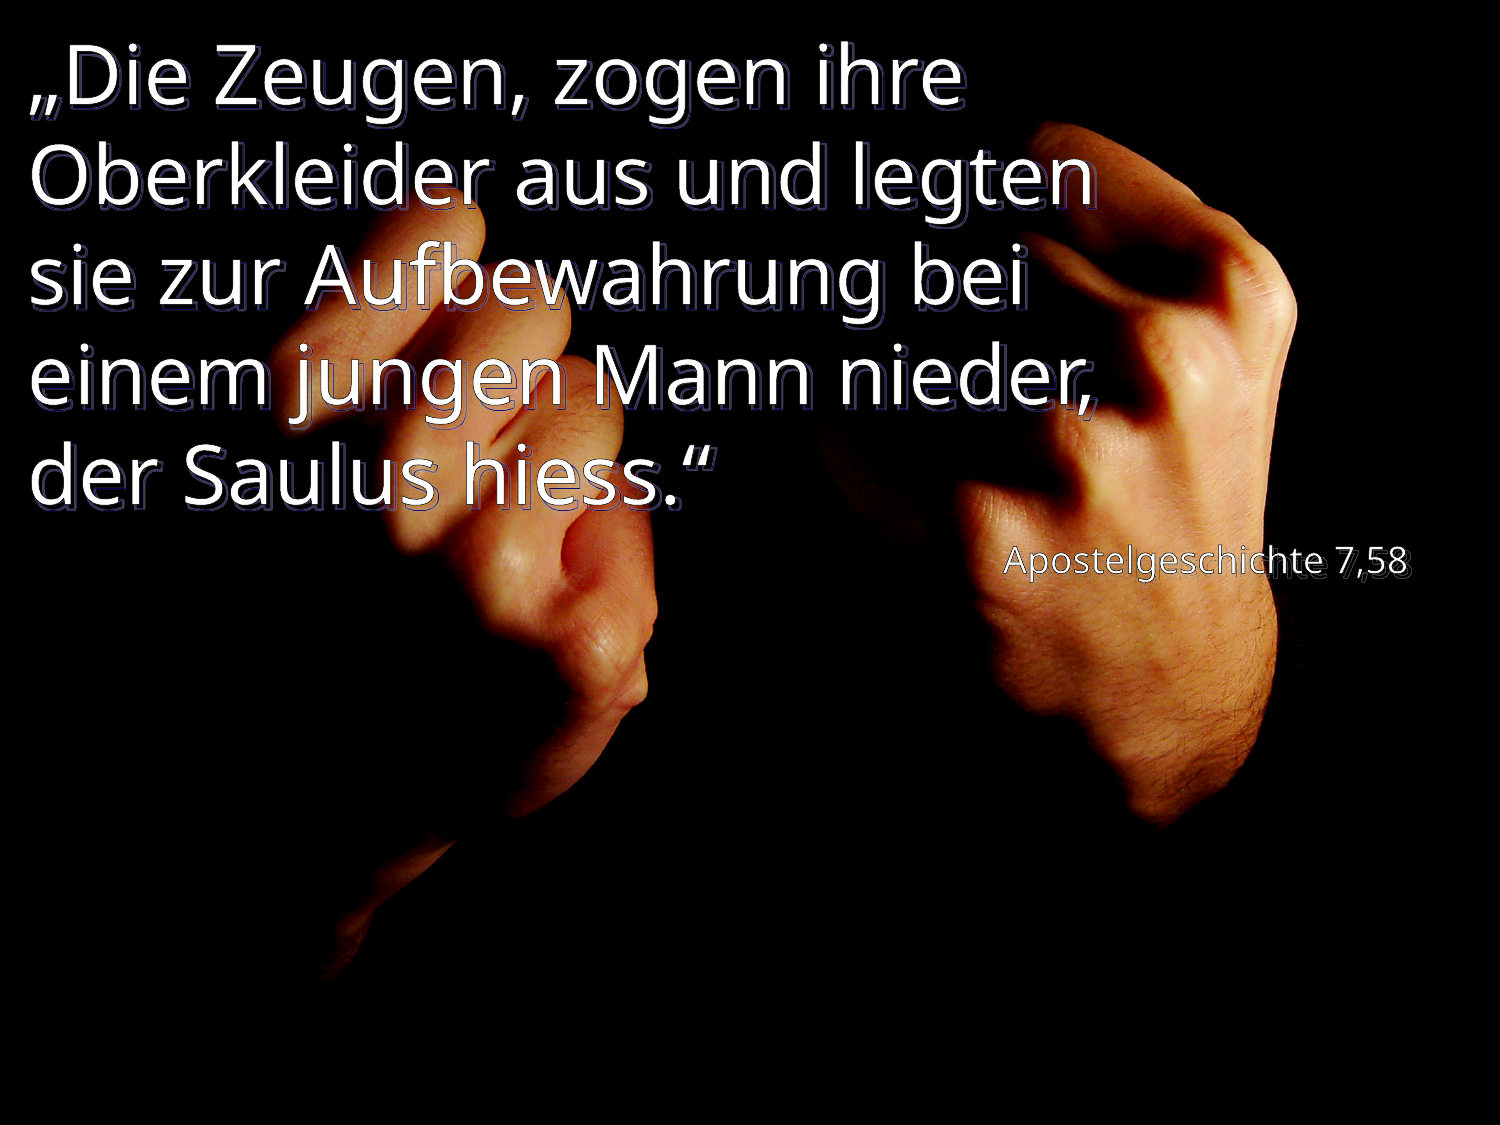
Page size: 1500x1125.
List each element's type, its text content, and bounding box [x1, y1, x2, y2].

text_box Apostelgeschichte 7,58 [112, 528, 1424, 589]
title „Die Zeugen, zogen ihre Oberkleider aus und legten sie zur Aufbewahrung bei einem jungen Mann nieder, der Saulus hiess.“ [11, 13, 1176, 529]
picture [0, 0, 1500, 1125]
